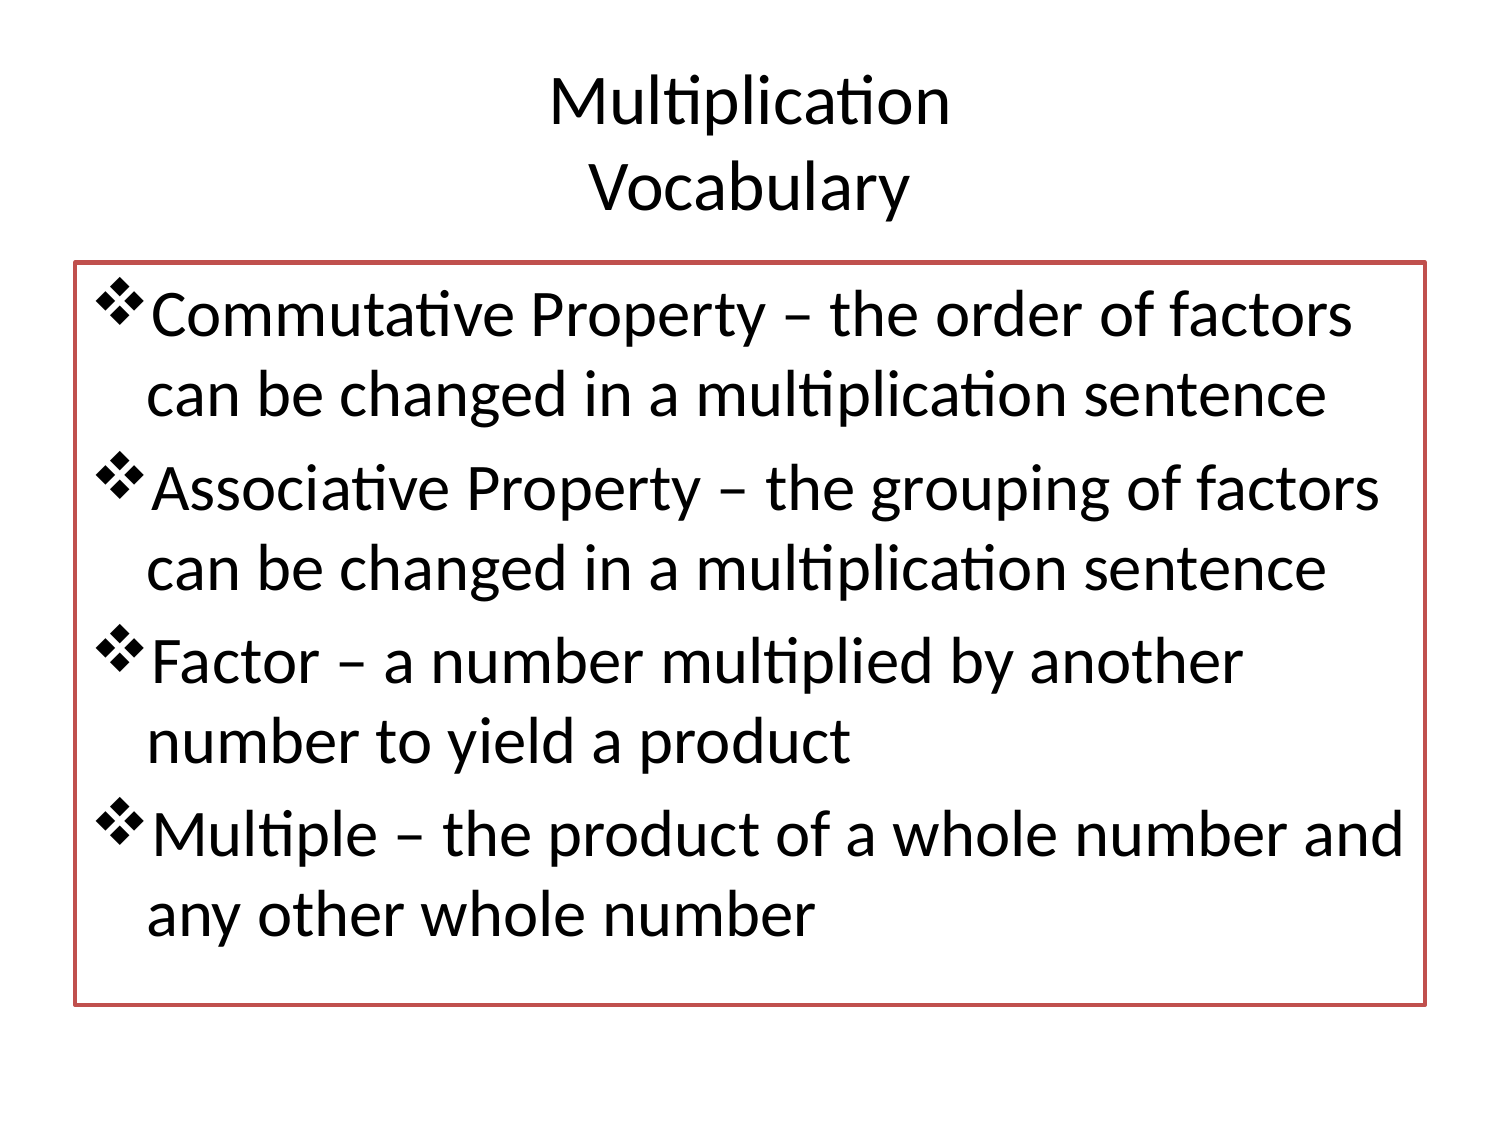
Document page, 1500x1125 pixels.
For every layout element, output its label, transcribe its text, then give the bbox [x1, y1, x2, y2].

title Multiplication Vocabulary [75, 45, 1425, 233]
list Commutative Property – the order of factors can be changed in a multiplication sentence Associative Property – the grouping of factors can be changed in a multiplication sentence Factor – a number multiplied by another number to yield a product Multiple – the product of a whole number and any other whole number [73, 260, 1427, 1007]
